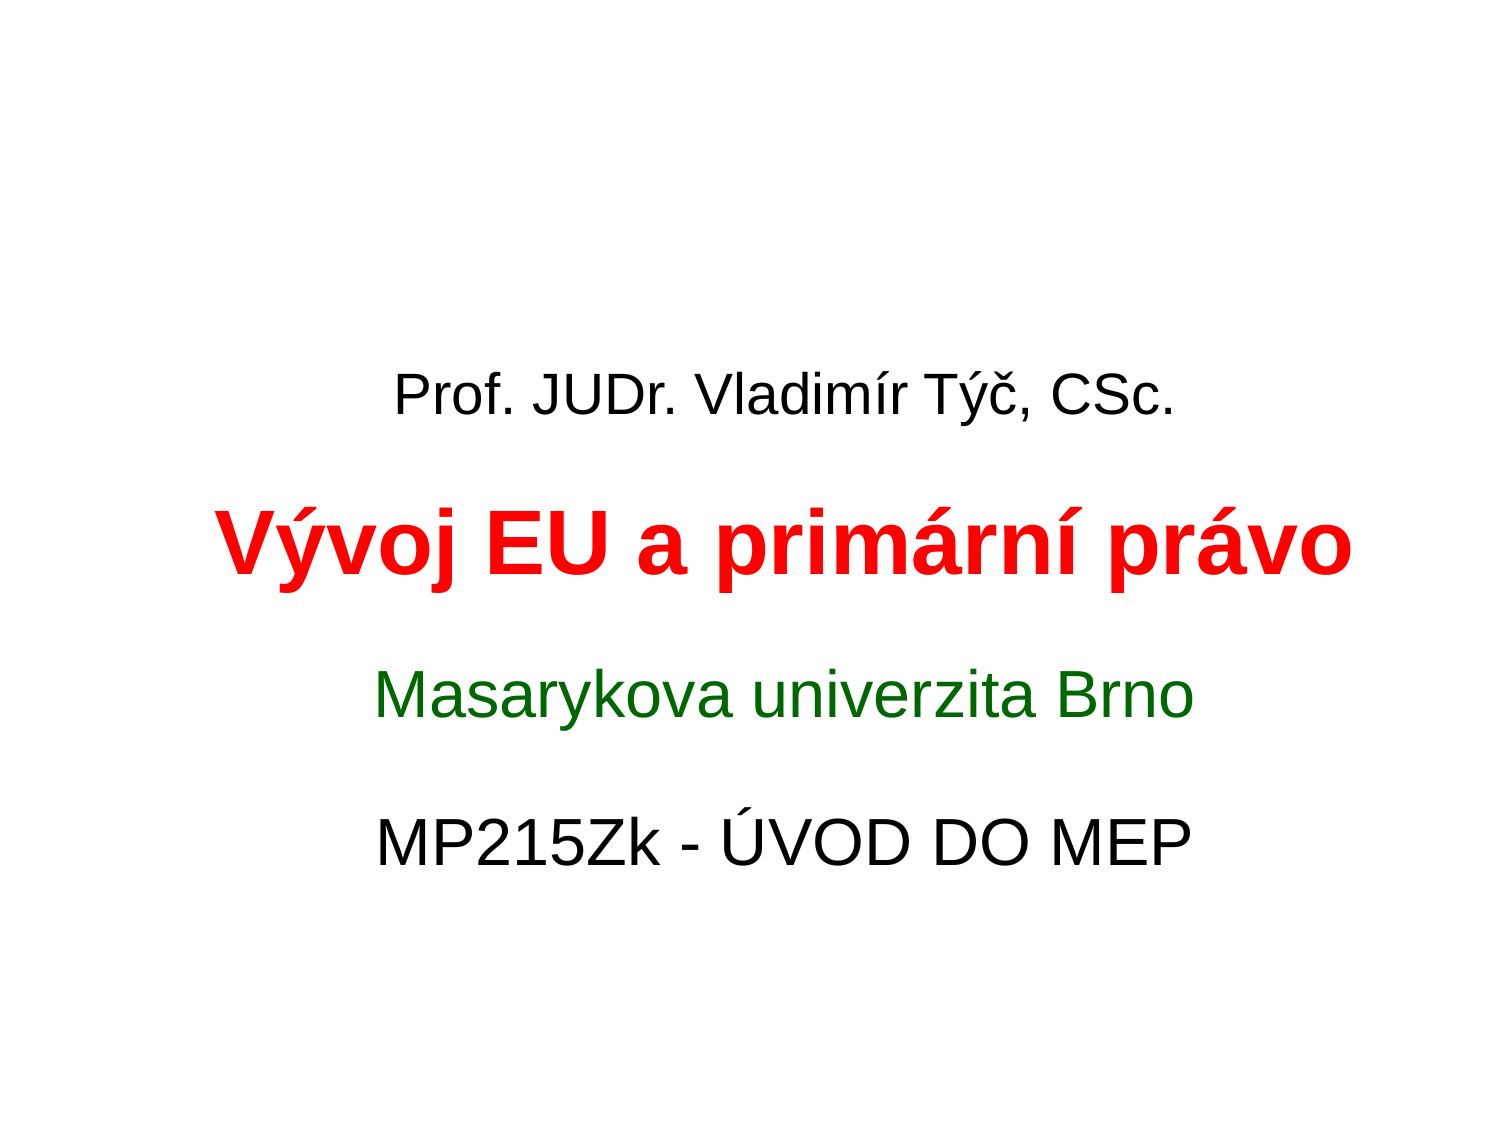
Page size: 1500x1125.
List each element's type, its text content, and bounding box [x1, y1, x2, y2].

title Prof. JUDr. Vladimír Týč, CSc. Vývoj EU a primární právo Masarykova univerzita Brno MP215Zk - ÚVOD DO MEP [147, 125, 1423, 1077]
